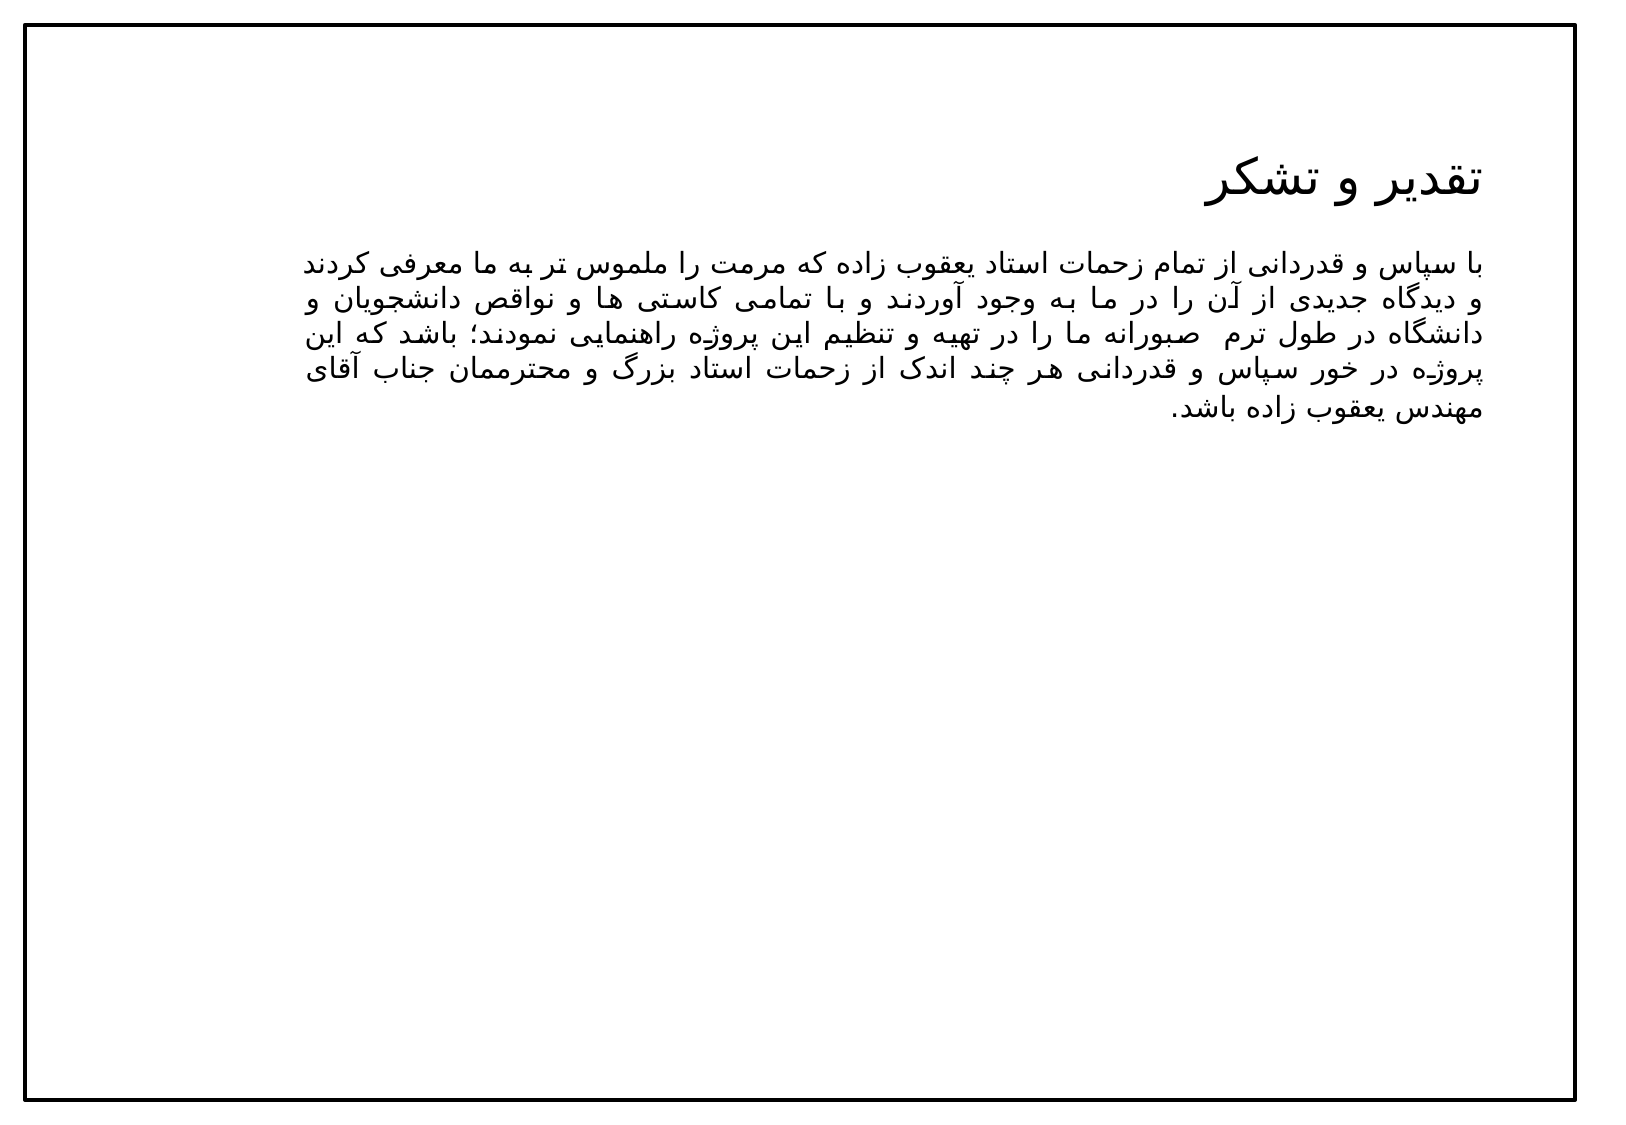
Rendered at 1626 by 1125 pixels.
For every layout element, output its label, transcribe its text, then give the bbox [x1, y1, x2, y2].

text_box تقدیر و تشکر با سپاس و قدردانی از تمام زحمات استاد یعقوب زاده که مرمت را ملموس تر به ما معرفی کردند و دیدگاه جدیدی از آن را در ما به وجود آوردند و با تمامی کاستی ها و نواقص دانشجویان و دانشگاه در طول ترم صبورانه ما را در تهیه و تنظیم این پروژه راهنمایی نمودند؛ باشد که این پروژه در خور سپاس و قدردانی هر چند اندک از زحمات استاد بزرگ و محترممان جناب آقای مهندس یعقوب زاده باشد. [287, 137, 1499, 472]
text_box [23, 23, 1577, 1102]
